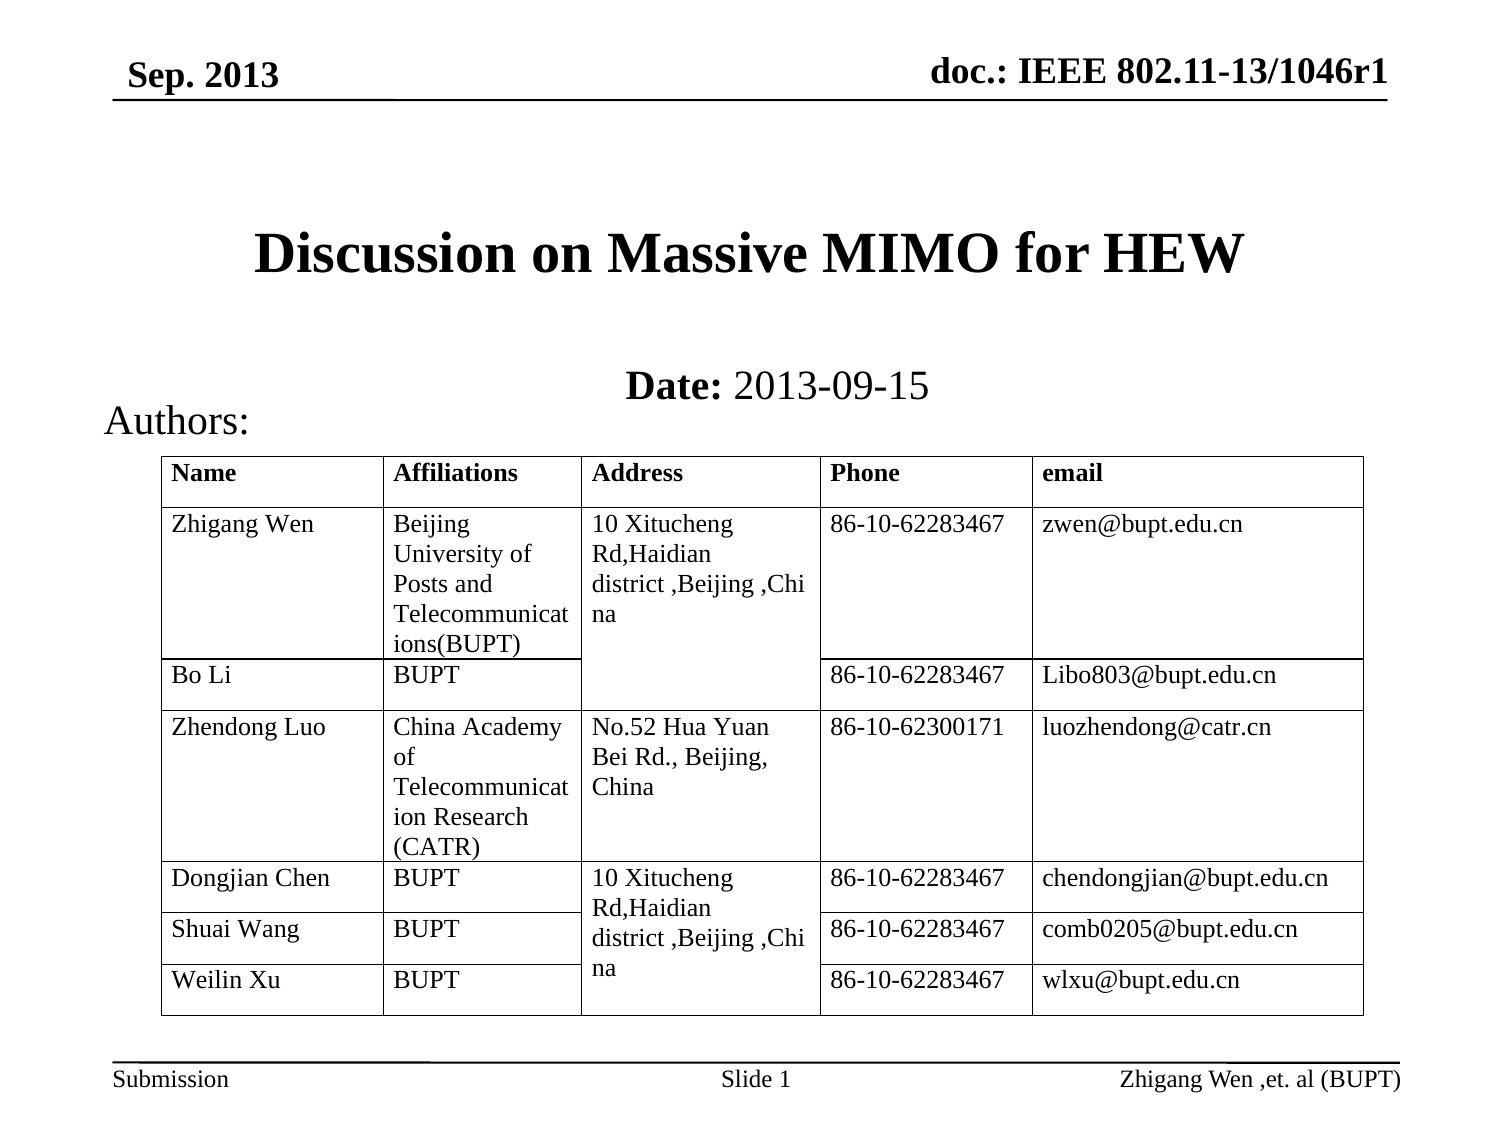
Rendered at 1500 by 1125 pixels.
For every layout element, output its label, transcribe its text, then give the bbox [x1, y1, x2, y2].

list Date: 2013-09-15 [111, 349, 1388, 416]
title Discussion on Massive MIMO for HEW [58, 112, 1442, 386]
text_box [147, 455, 1414, 1073]
footer Zhigang Wen ,et. al (BUPT) [902, 1081, 1402, 1093]
slide_number Slide 1 [712, 1081, 800, 1123]
text_box Authors: [88, 385, 326, 448]
